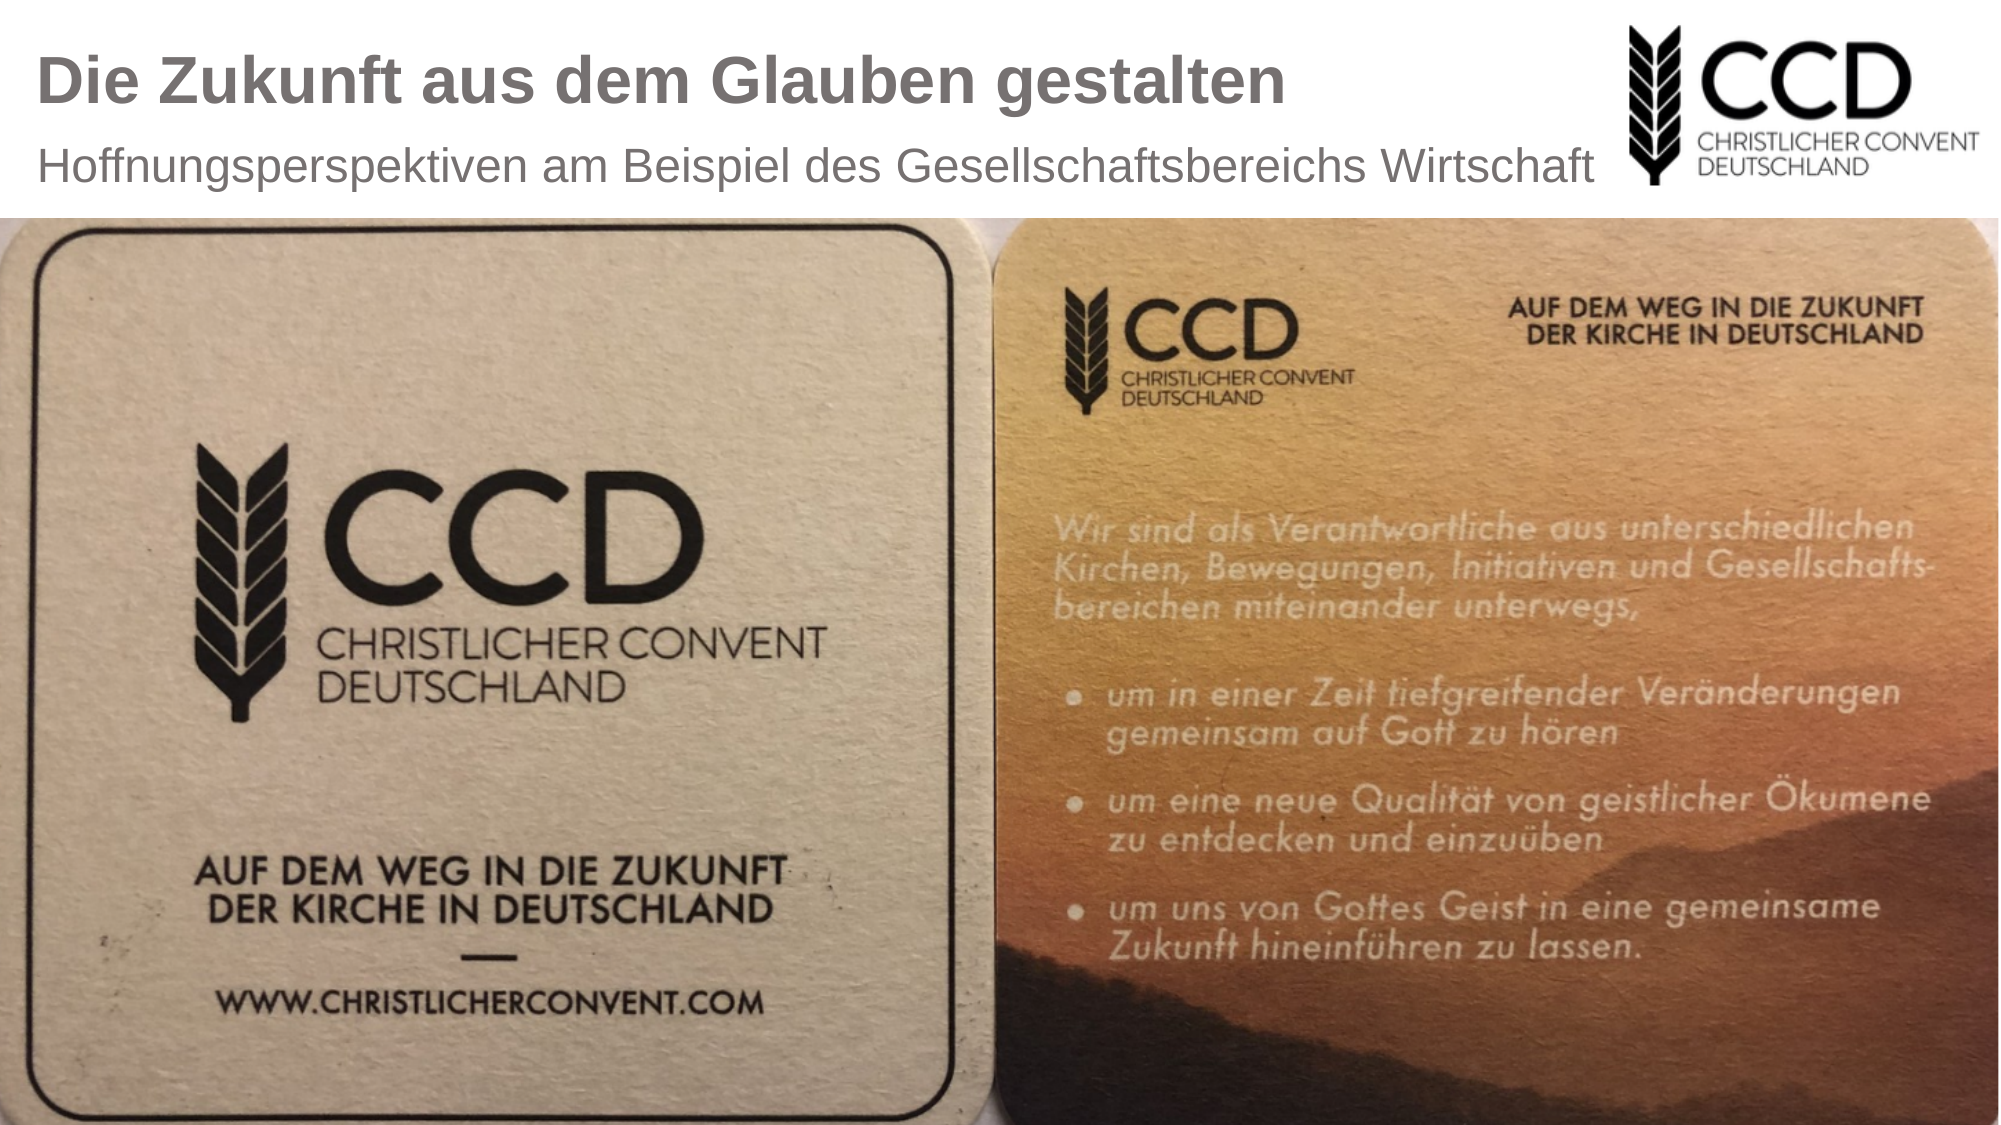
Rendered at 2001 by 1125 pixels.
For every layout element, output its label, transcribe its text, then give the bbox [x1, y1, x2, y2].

title Die Zukunft aus dem Glauben gestalten Hoffnungsperspektiven am Beispiel des Gesellschaftsbereichs Wirtschaft [0, 0, 543, 200]
title Die Zukunft aus dem Glauben gestalten Hoffnungsperspektiven am Beispiel des Gesellschaftsbereichs Wirtschaft [1450, 0, 1615, 200]
picture [0, 0, 1999, 1125]
picture [1615, 2, 2000, 196]
